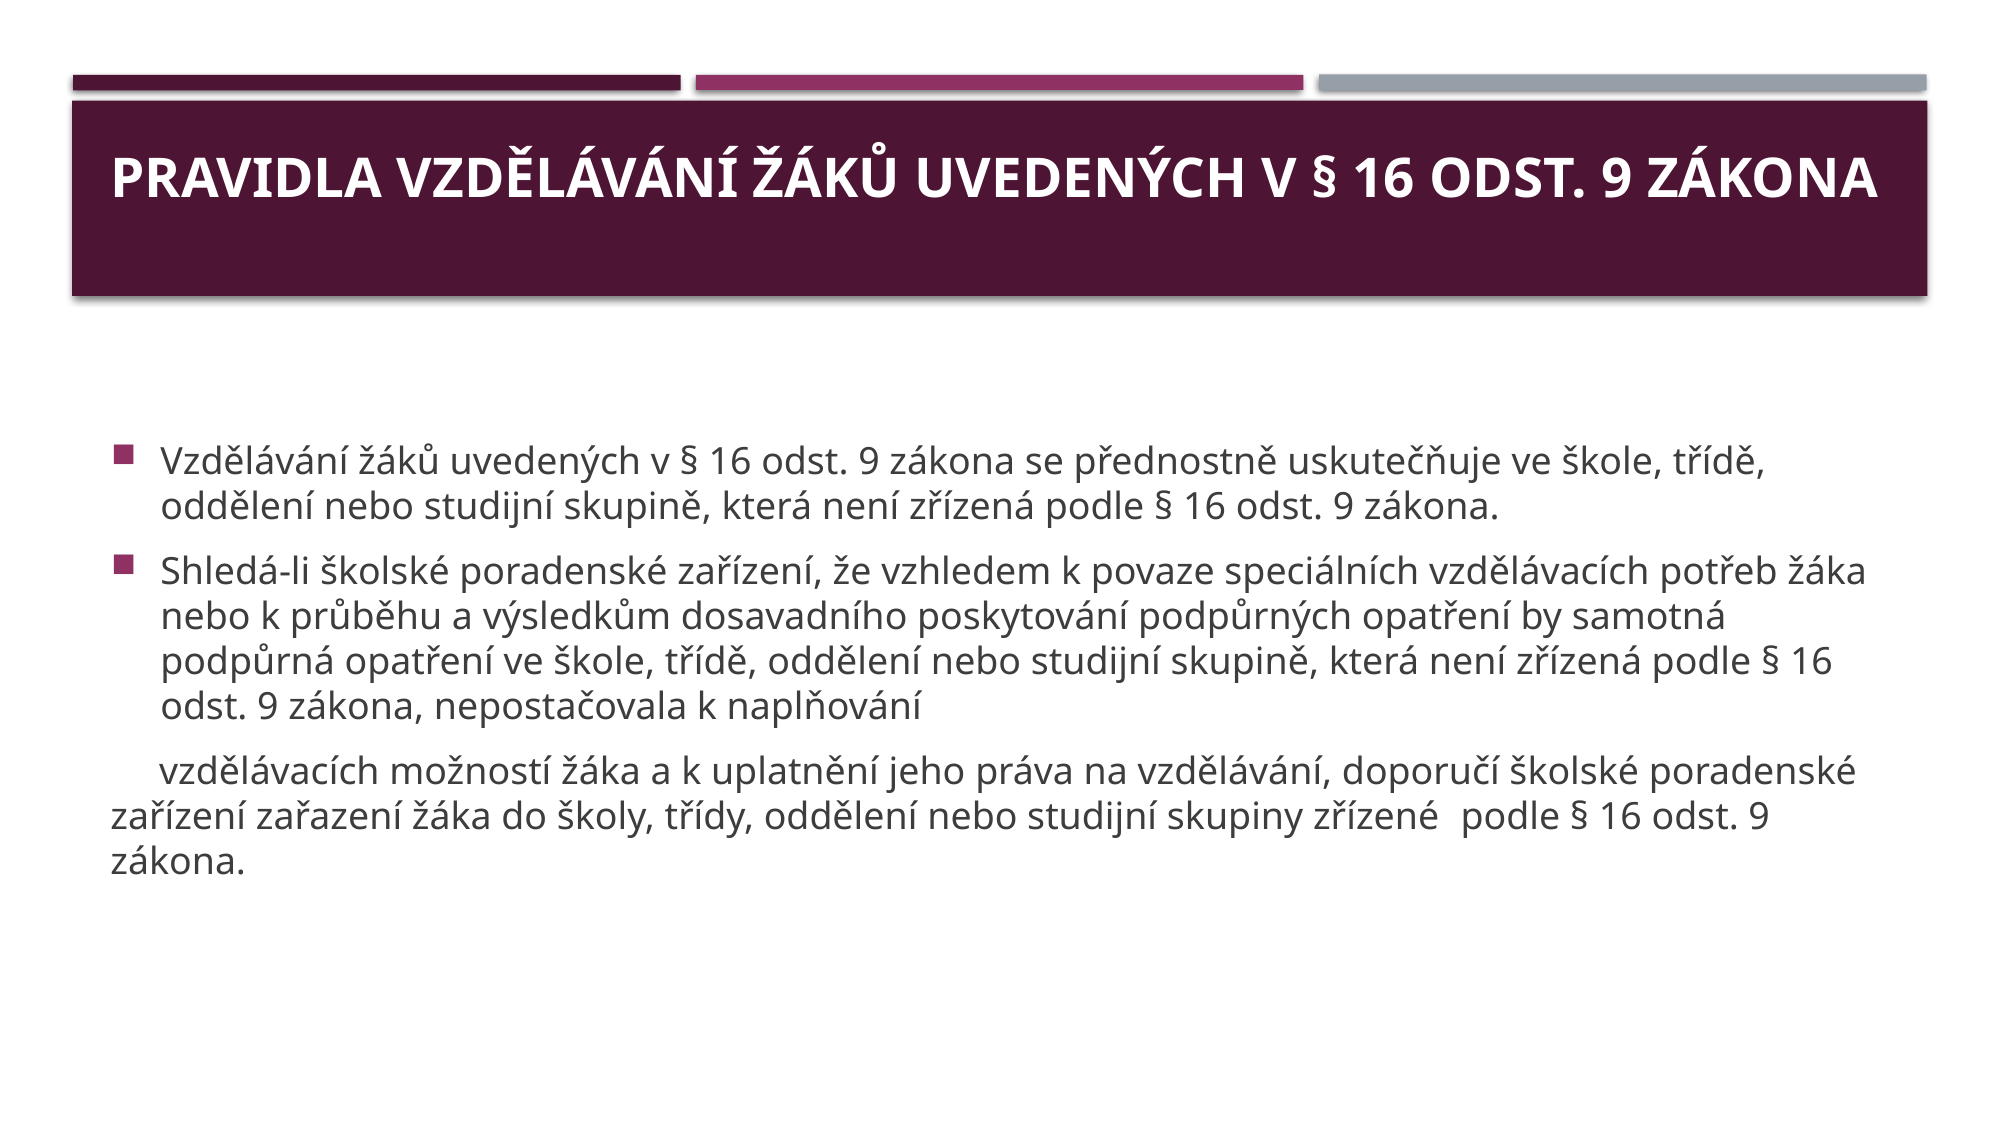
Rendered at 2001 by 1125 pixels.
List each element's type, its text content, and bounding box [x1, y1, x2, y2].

list Vzdělávání žáků uvedených v § 16 odst. 9 zákona se přednostně uskutečňuje ve škole, třídě, oddělení nebo studijní skupině, která není zřízená podle § 16 odst. 9 zákona. Shledá-li školské poradenské zařízení, že vzhledem k povaze speciálních vzdělávacích potřeb žáka nebo k průběhu a výsledkům dosavadního poskytování podpůrných opatření by samotná podpůrná opatření ve škole, třídě, oddělení nebo studijní skupině, která není zřízená podle § 16 odst. 9 zákona, nepostačovala k naplňování vzdělávacích možností žáka a k uplatnění jeho práva na vzdělávání, doporučí školské poradenské zařízení zařazení žáka do školy, třídy, oddělení nebo studijní skupiny zřízené podle § 16 odst. 9 zákona. [95, 357, 1905, 962]
title Pravidla vzdělávání žáků uvedených v § 16 odst. 9 zákona [95, 115, 1905, 282]
